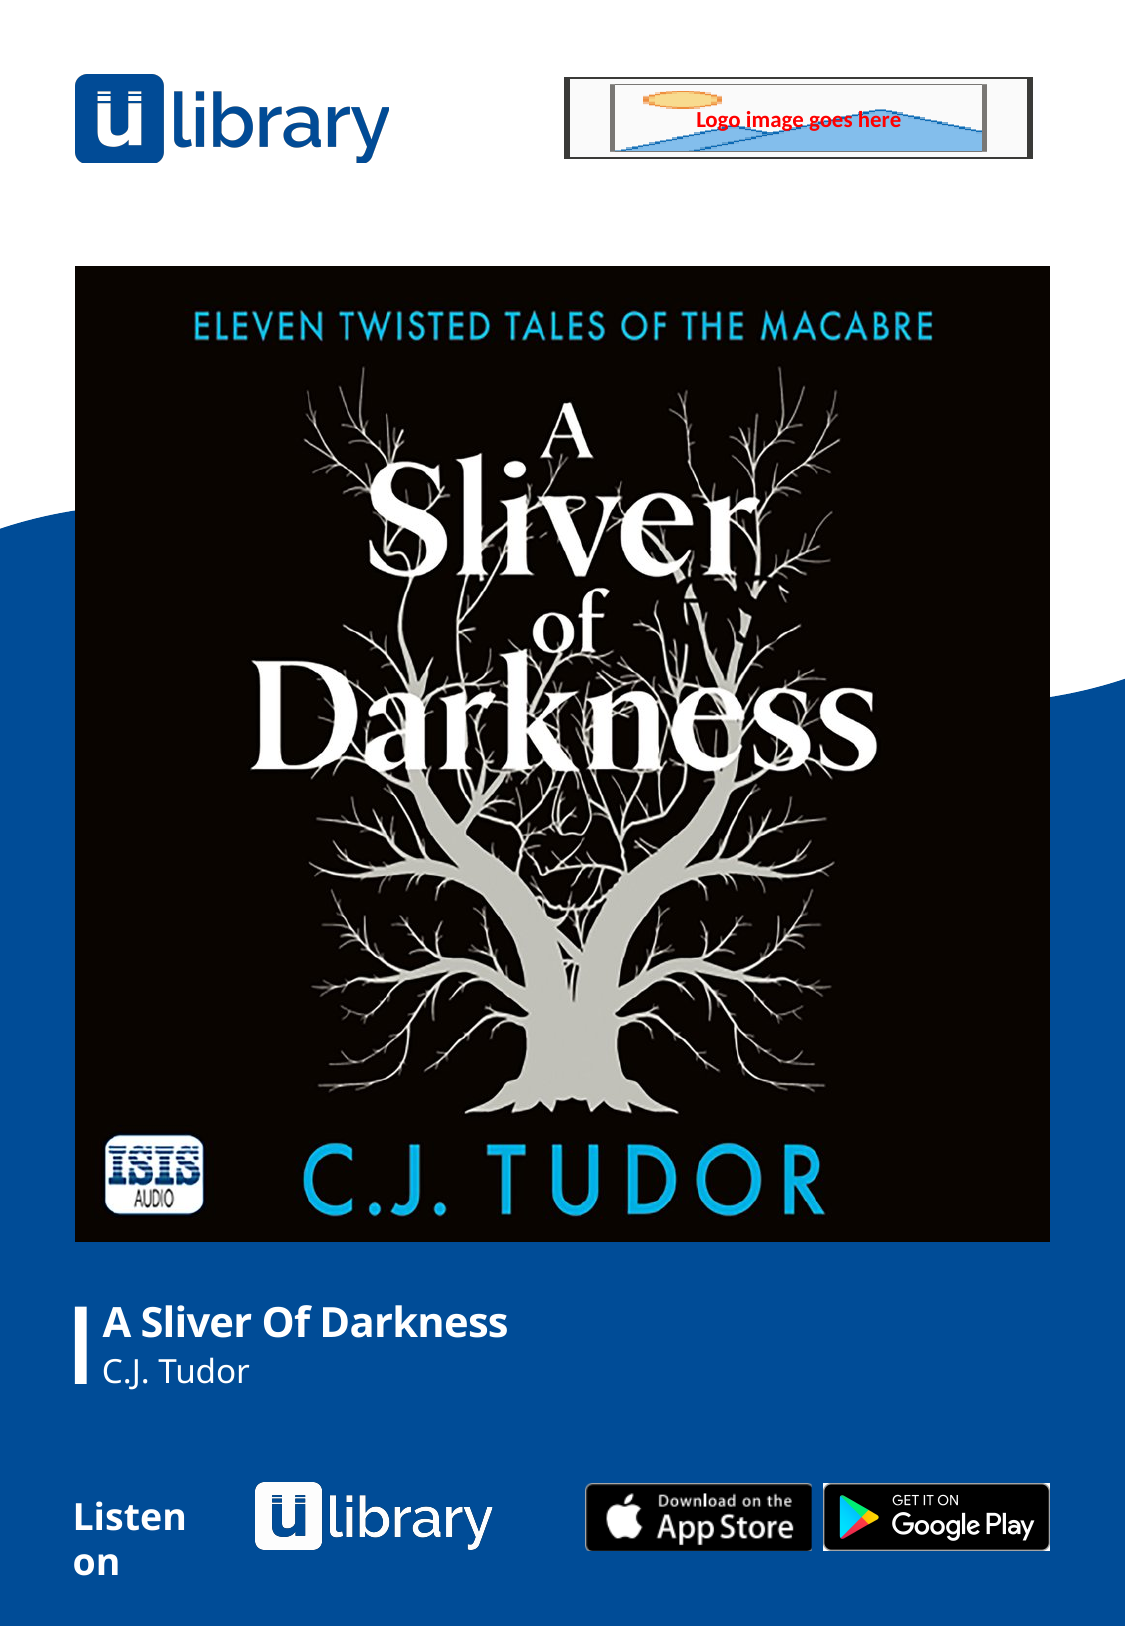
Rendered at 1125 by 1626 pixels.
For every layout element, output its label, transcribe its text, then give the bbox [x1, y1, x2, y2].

picture [547, 74, 1050, 164]
picture [74, 266, 1050, 1242]
subtitle C.J. Tudor [86, 1347, 961, 1398]
picture [823, 1483, 1050, 1551]
title A Sliver Of Darkness [87, 1293, 961, 1347]
